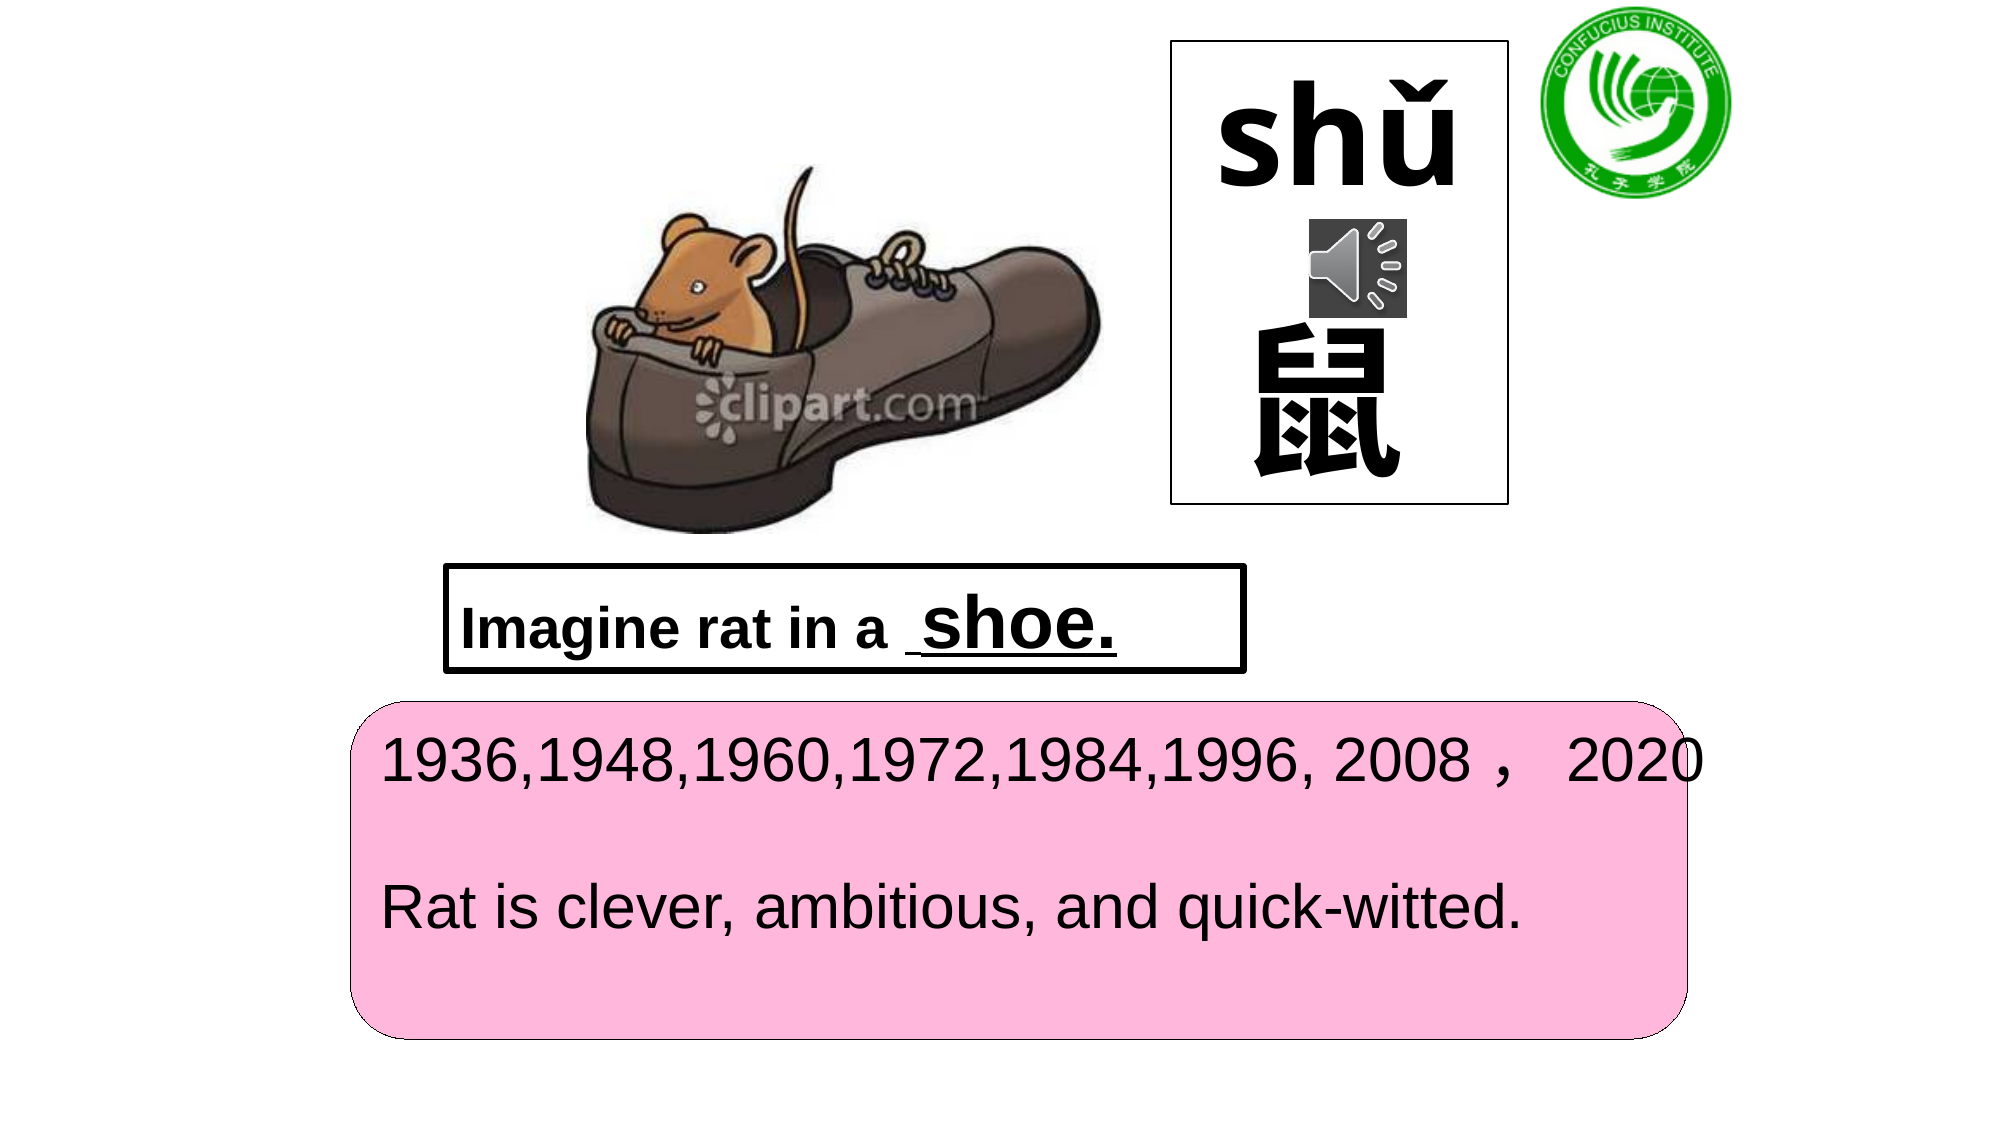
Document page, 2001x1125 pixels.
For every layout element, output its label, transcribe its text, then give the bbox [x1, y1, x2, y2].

text_box Imagine rat in a shoe. [445, 565, 1244, 671]
list 1936,1948,1960,1972,1984,1996, 2008，2020 Rat is clever, ambitious, and quick-witted. [365, 732, 1873, 966]
text_box [350, 701, 1688, 1040]
picture [1307, 218, 1408, 319]
picture [1531, 0, 1738, 207]
picture [586, 164, 1104, 534]
text_box shǔ 鼠 [1170, 41, 1508, 504]
